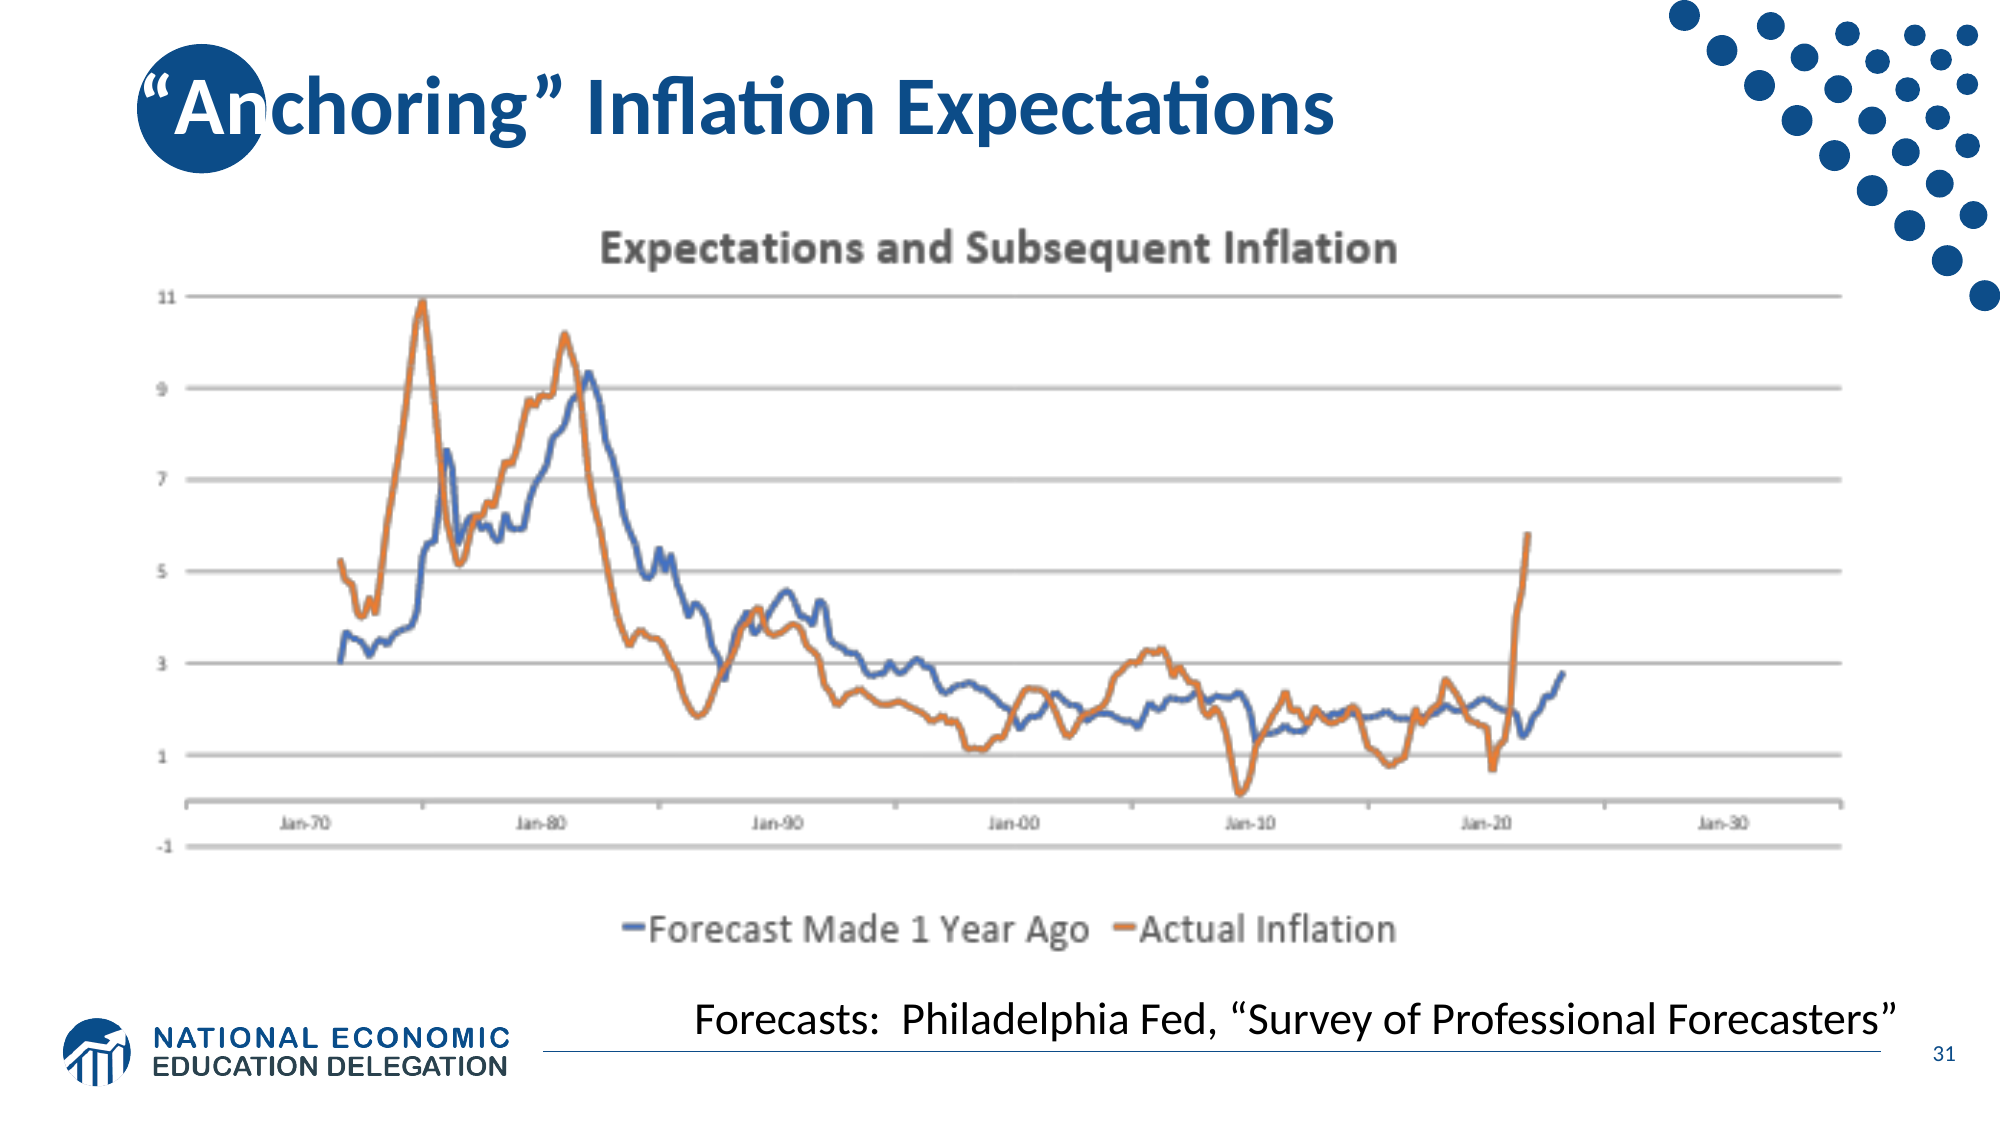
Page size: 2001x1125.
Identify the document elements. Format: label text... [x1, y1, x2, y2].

title “Anchoring” Inflation Expectations [123, 0, 1849, 216]
picture [55, 1013, 520, 1091]
slide_number 31 [1521, 1052, 1972, 1082]
picture [137, 215, 1863, 972]
text_box Forecasts: Philadelphia Fed, “Survey of Professional Forecasters” [679, 981, 1983, 1052]
